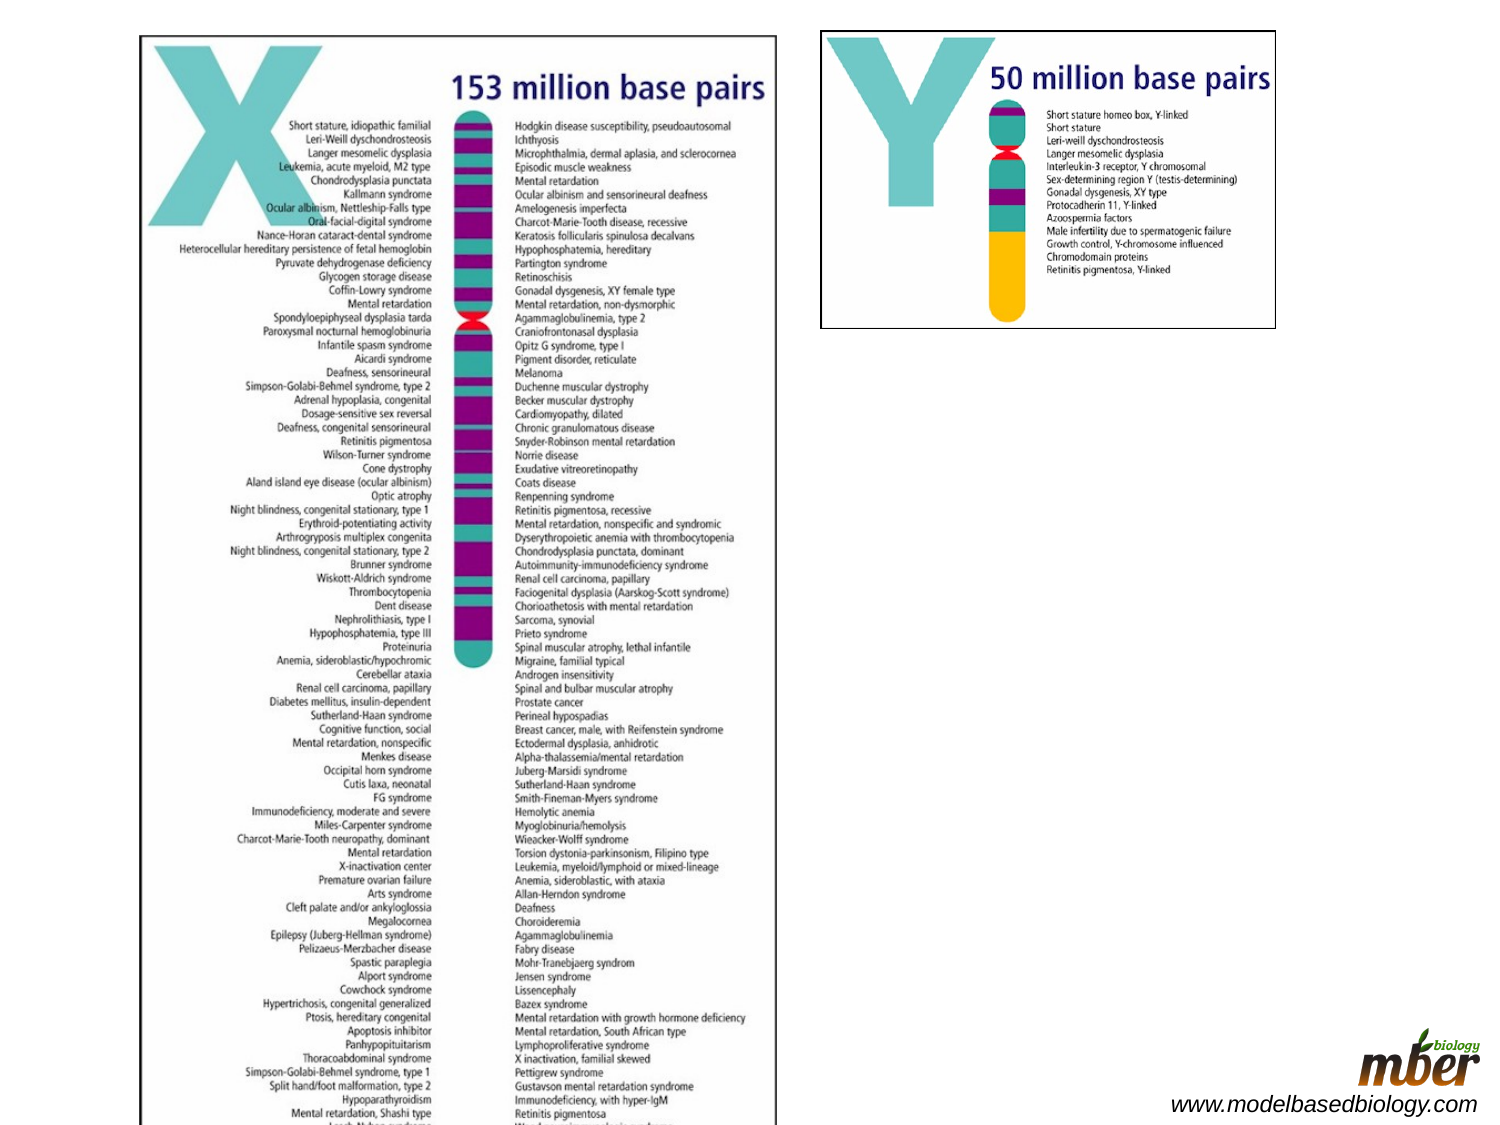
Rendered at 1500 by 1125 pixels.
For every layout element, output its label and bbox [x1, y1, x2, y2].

picture [820, 30, 1276, 330]
picture [1358, 1028, 1480, 1086]
picture [138, 34, 778, 1125]
